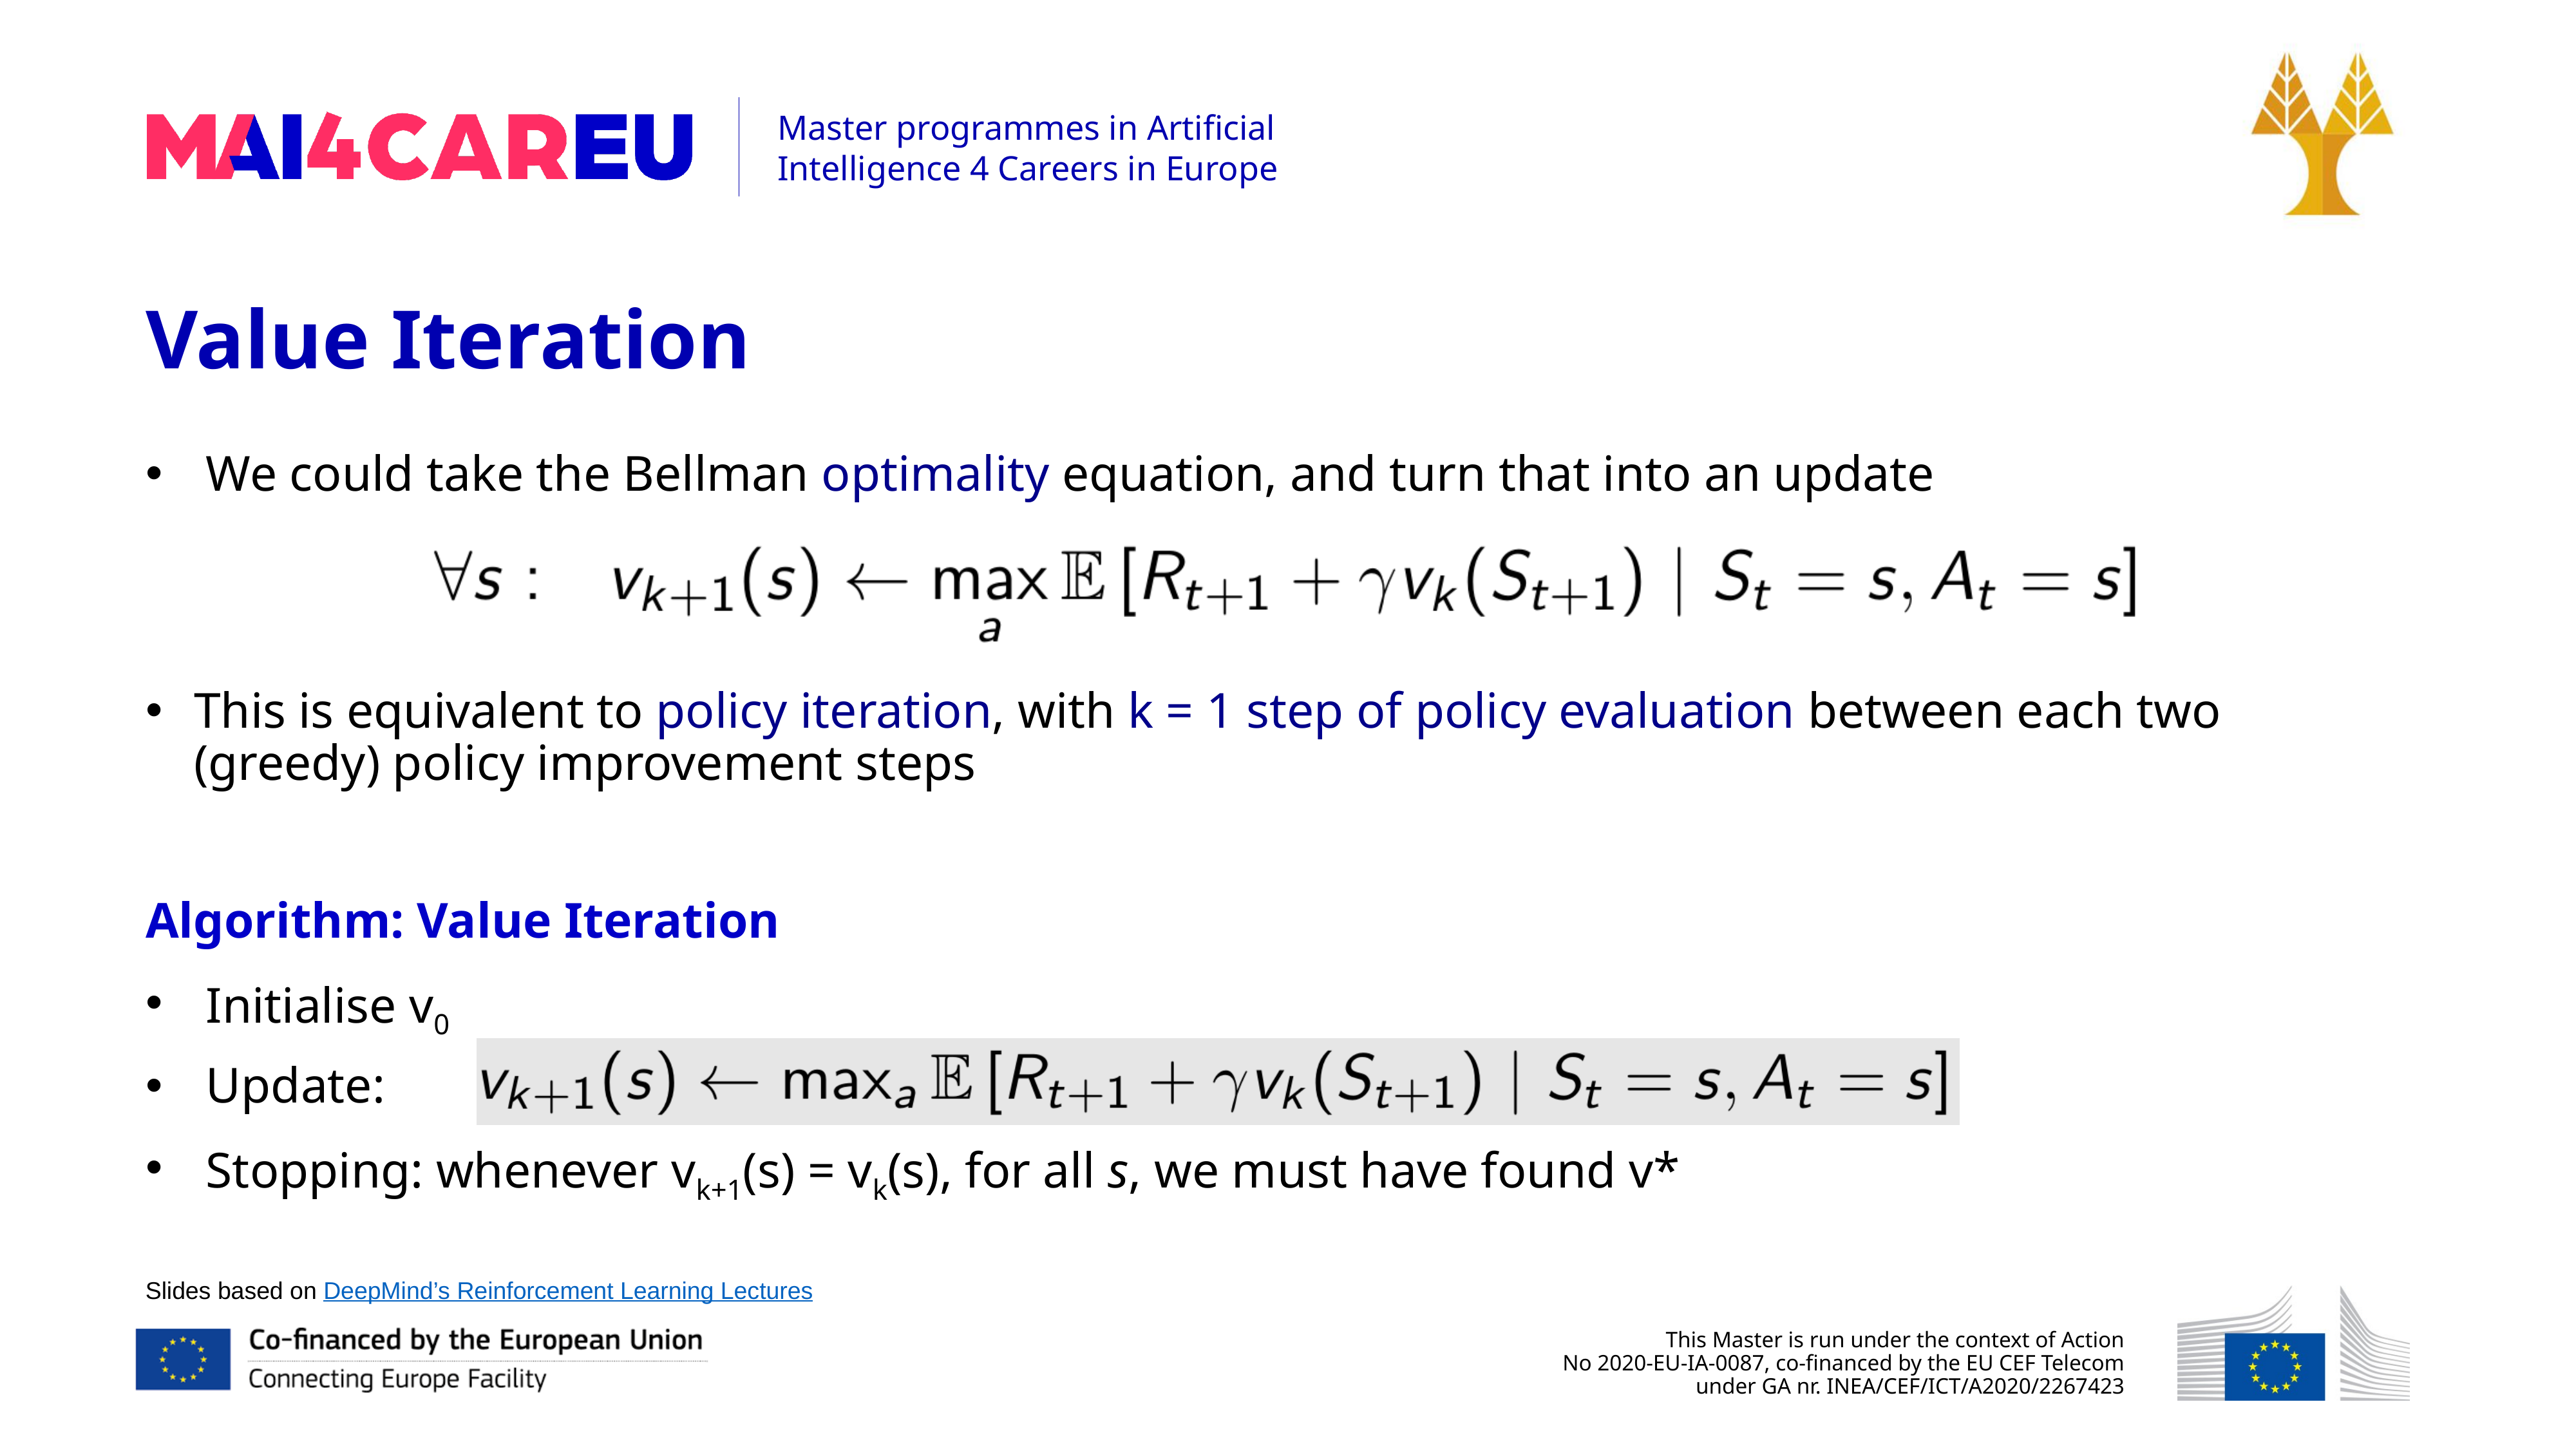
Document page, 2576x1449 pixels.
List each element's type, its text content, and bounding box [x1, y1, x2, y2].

picture [2177, 1285, 2410, 1401]
picture [147, 111, 692, 180]
list Value Iteration [136, 286, 2417, 444]
picture [124, 1319, 713, 1399]
picture [2216, 39, 2417, 238]
picture [477, 1038, 1960, 1125]
picture [415, 527, 2156, 651]
text_box Slides based on DeepMind’s Reinforcement Learning Lectures [136, 1278, 2396, 1309]
text_box We could take the Bellman optimality equation, and turn that into an update This is equivalent to policy iteration, with k = 1 step of policy evaluation between each two (greedy) policy improvement steps Algorithm: Value Iteration Initialise v0 Update: Stopping: whenever vk+1(s) = vk(s), for all s, we must have found v* [136, 444, 2417, 1278]
